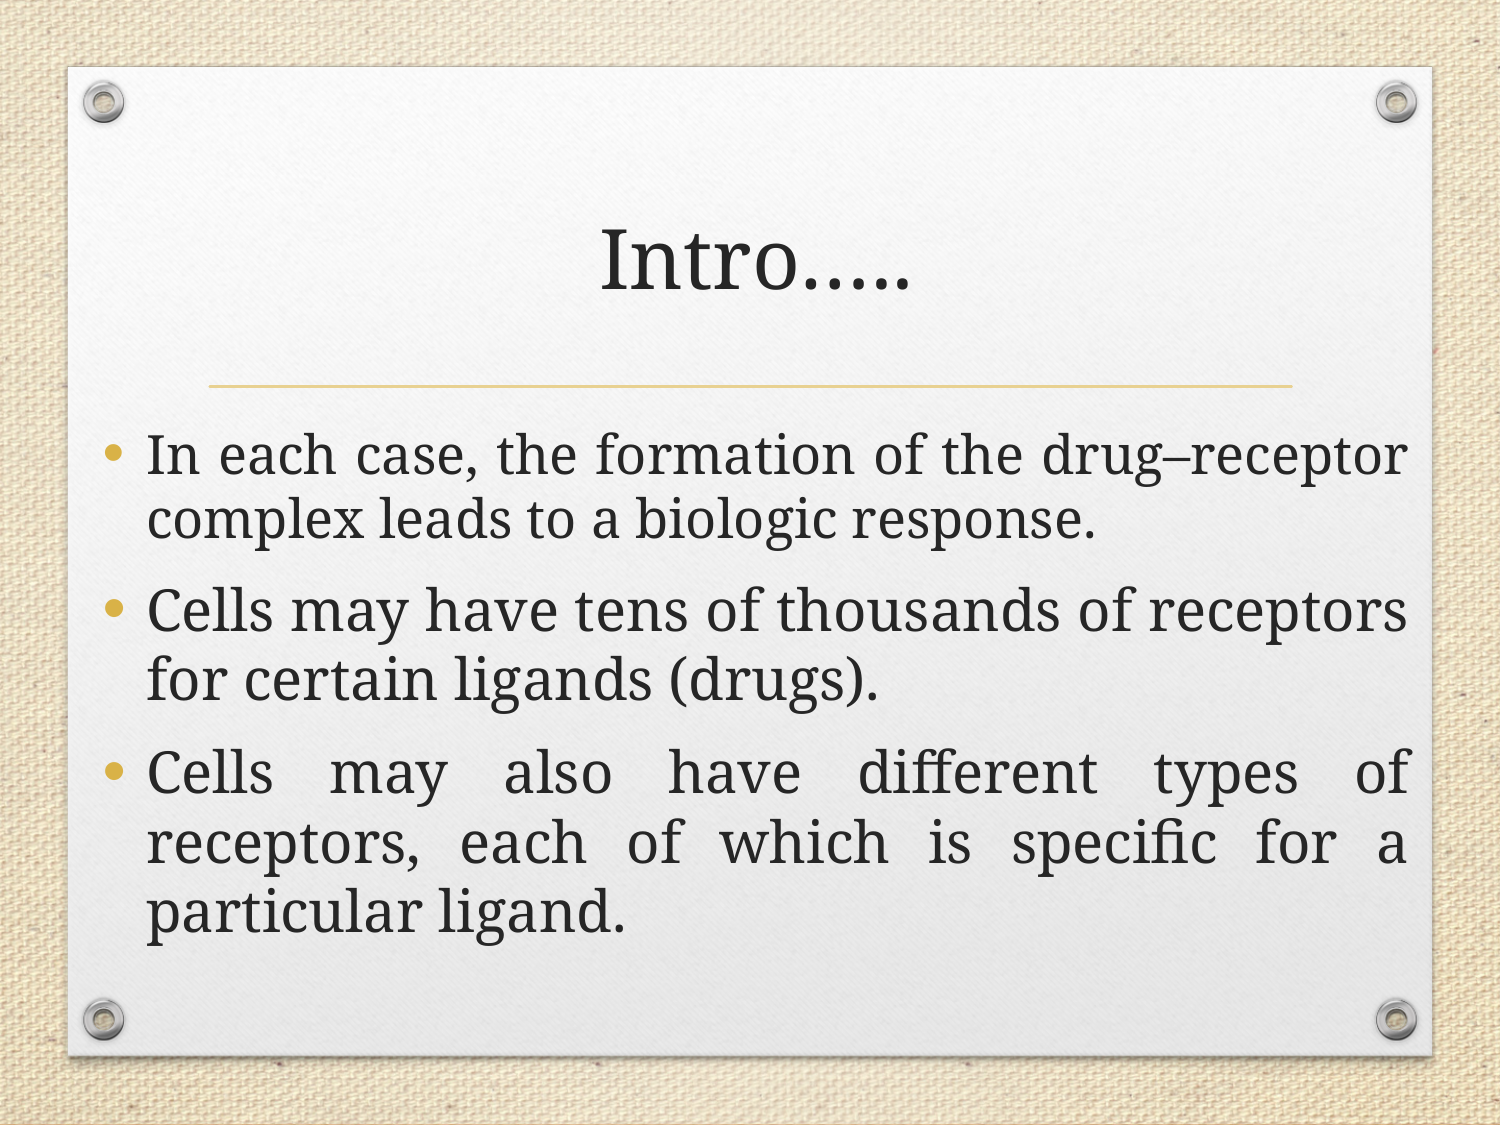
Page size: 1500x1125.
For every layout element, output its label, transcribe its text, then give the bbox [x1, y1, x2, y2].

picture [0, 0, 1500, 1125]
list In each case, the formation of the drug–receptor complex leads to a biologic response. Cells may have tens of thousands of receptors for certain ligands (drugs). Cells may also have different types of receptors, each of which is specific for a particular ligand. [87, 412, 1426, 963]
title Intro….. [81, 187, 1432, 325]
